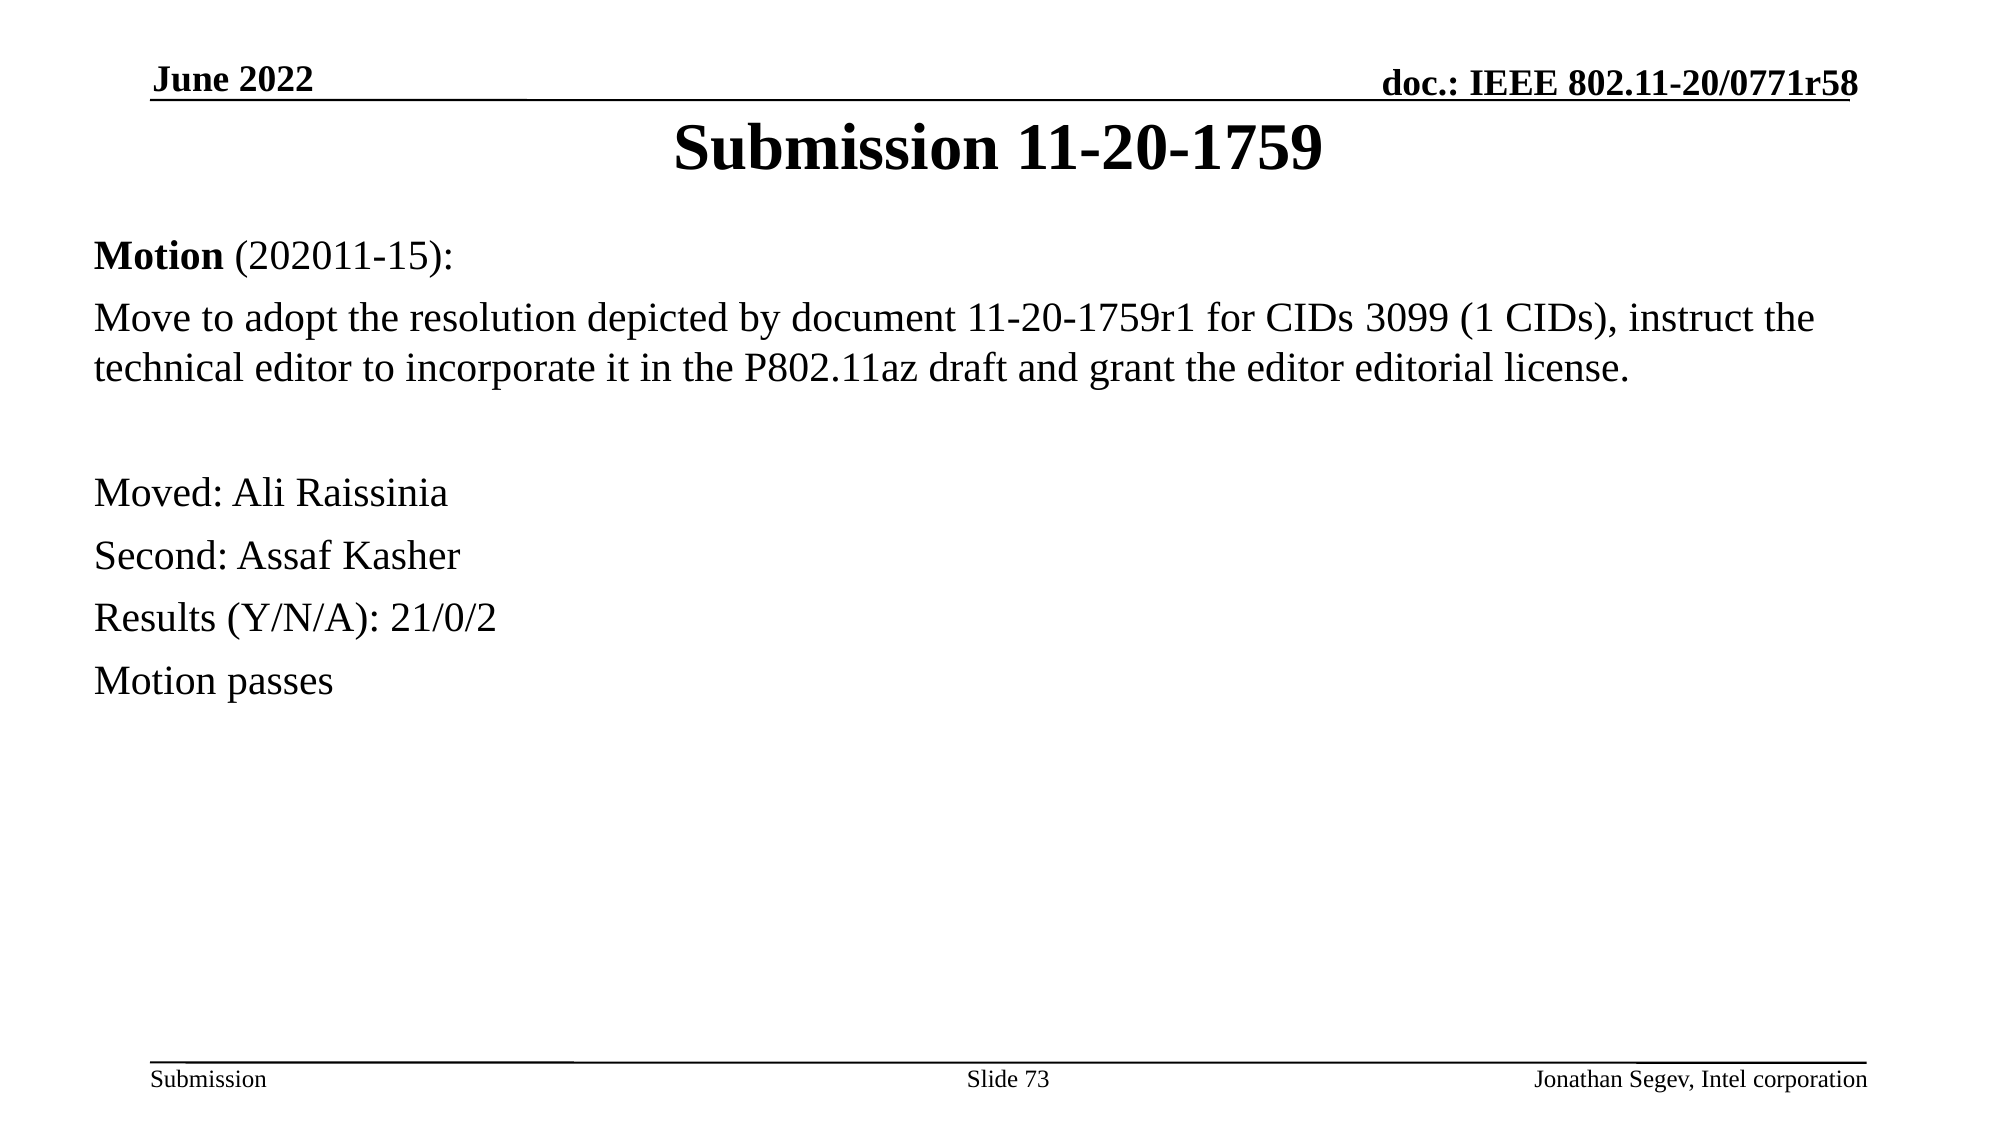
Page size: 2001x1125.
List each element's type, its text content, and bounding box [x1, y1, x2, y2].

footer Jonathan Segev, Intel corporation [1171, 1061, 1869, 1093]
slide_number Slide 73 [950, 1061, 1067, 1123]
title Submission 11-20-1759 [149, 112, 1850, 173]
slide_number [152, 54, 563, 100]
list Motion (202011-15): Move to adopt the resolution depicted by document 11-20-1759r1 for CIDs 3099 (1 CIDs), instruct the technical editor to incorporate it in the P802.11az draft and grant the editor editorial license. Moved: Ali Raissinia Second: Assaf Kasher Results (Y/N/A): 21/0/2 Motion passes [78, 219, 1922, 1000]
